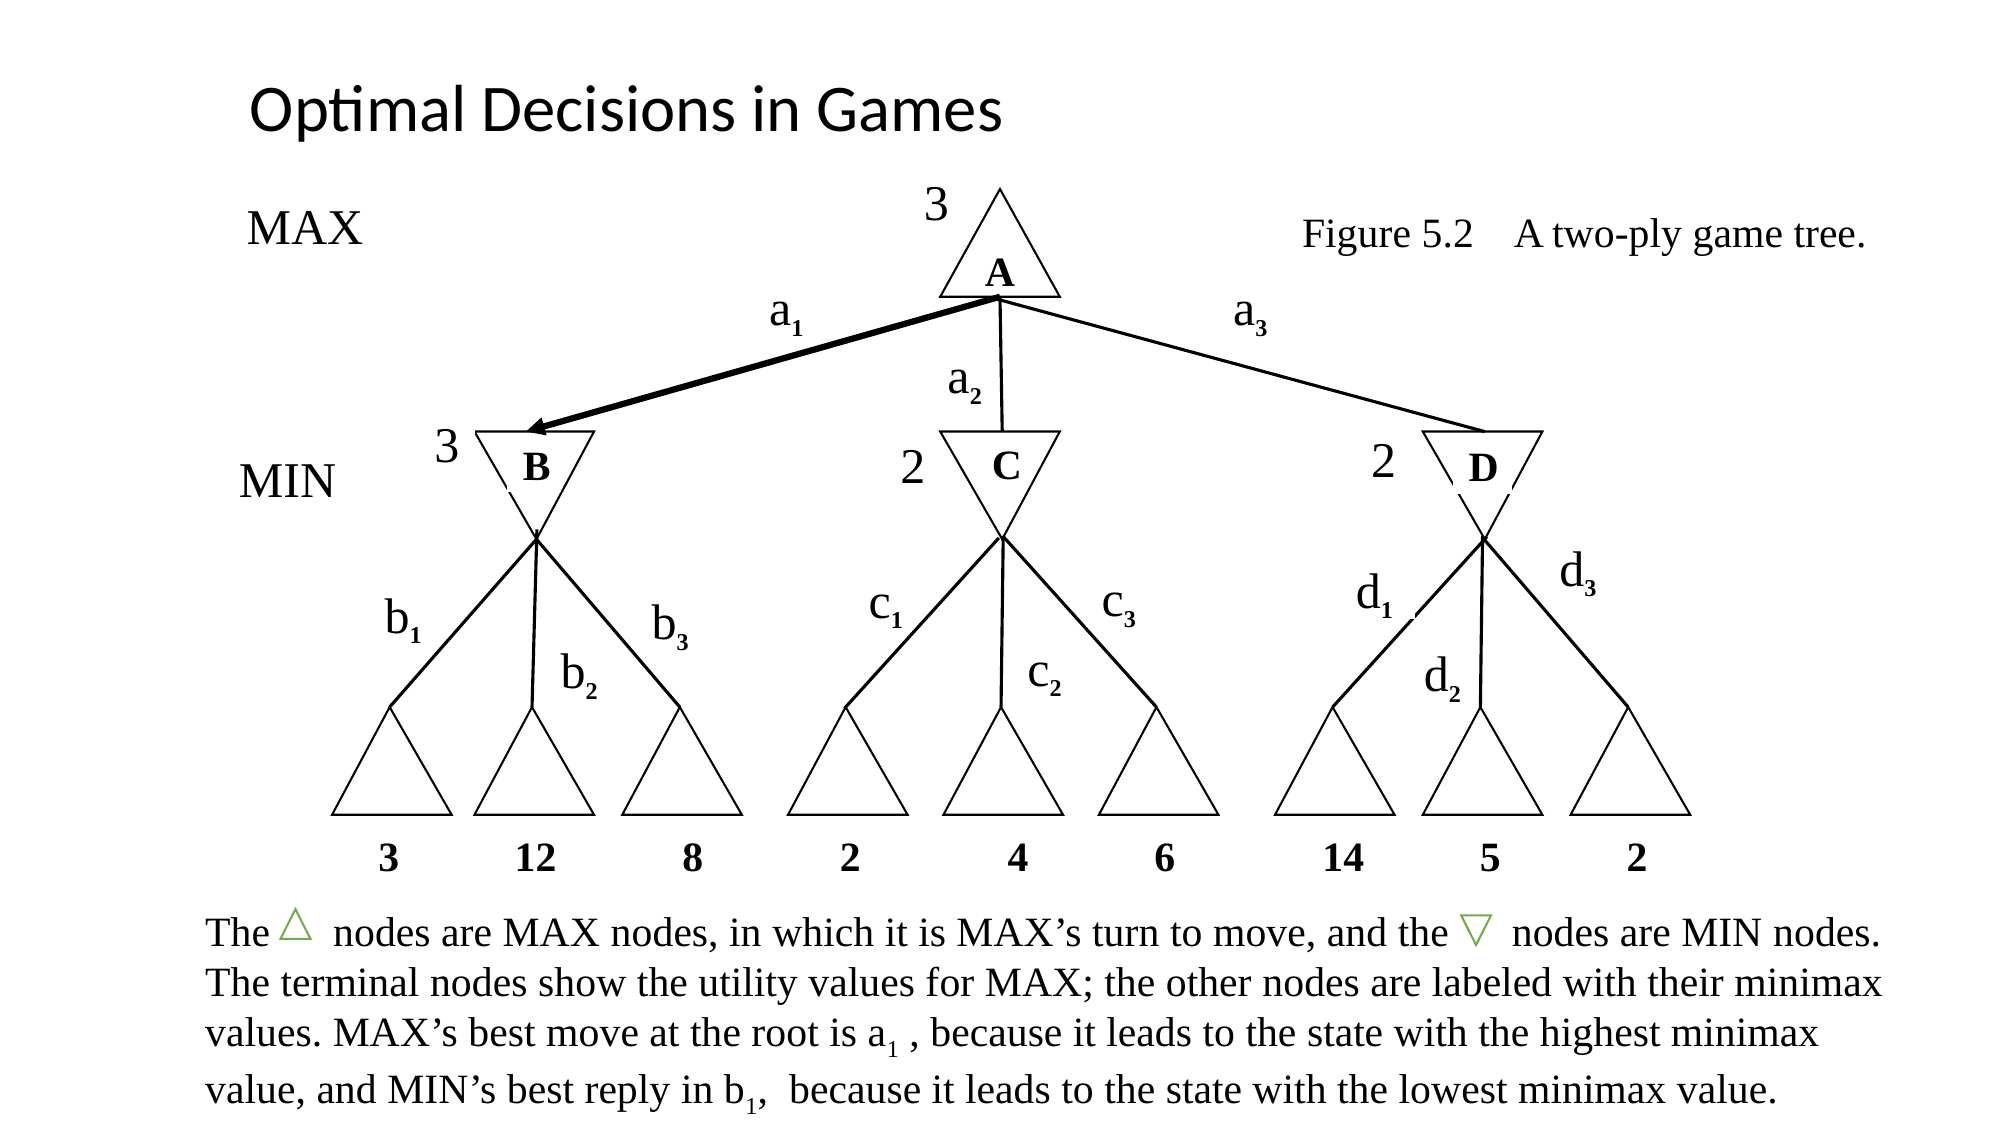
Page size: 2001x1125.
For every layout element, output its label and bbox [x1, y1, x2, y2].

text_box [890, 175, 965, 227]
text_box [189, 453, 352, 502]
text_box [190, 897, 1914, 1125]
text_box [216, 200, 379, 249]
text_box [332, 822, 1709, 888]
text_box [235, 57, 1219, 153]
text_box [330, 186, 1693, 816]
text_box [1287, 198, 1893, 264]
